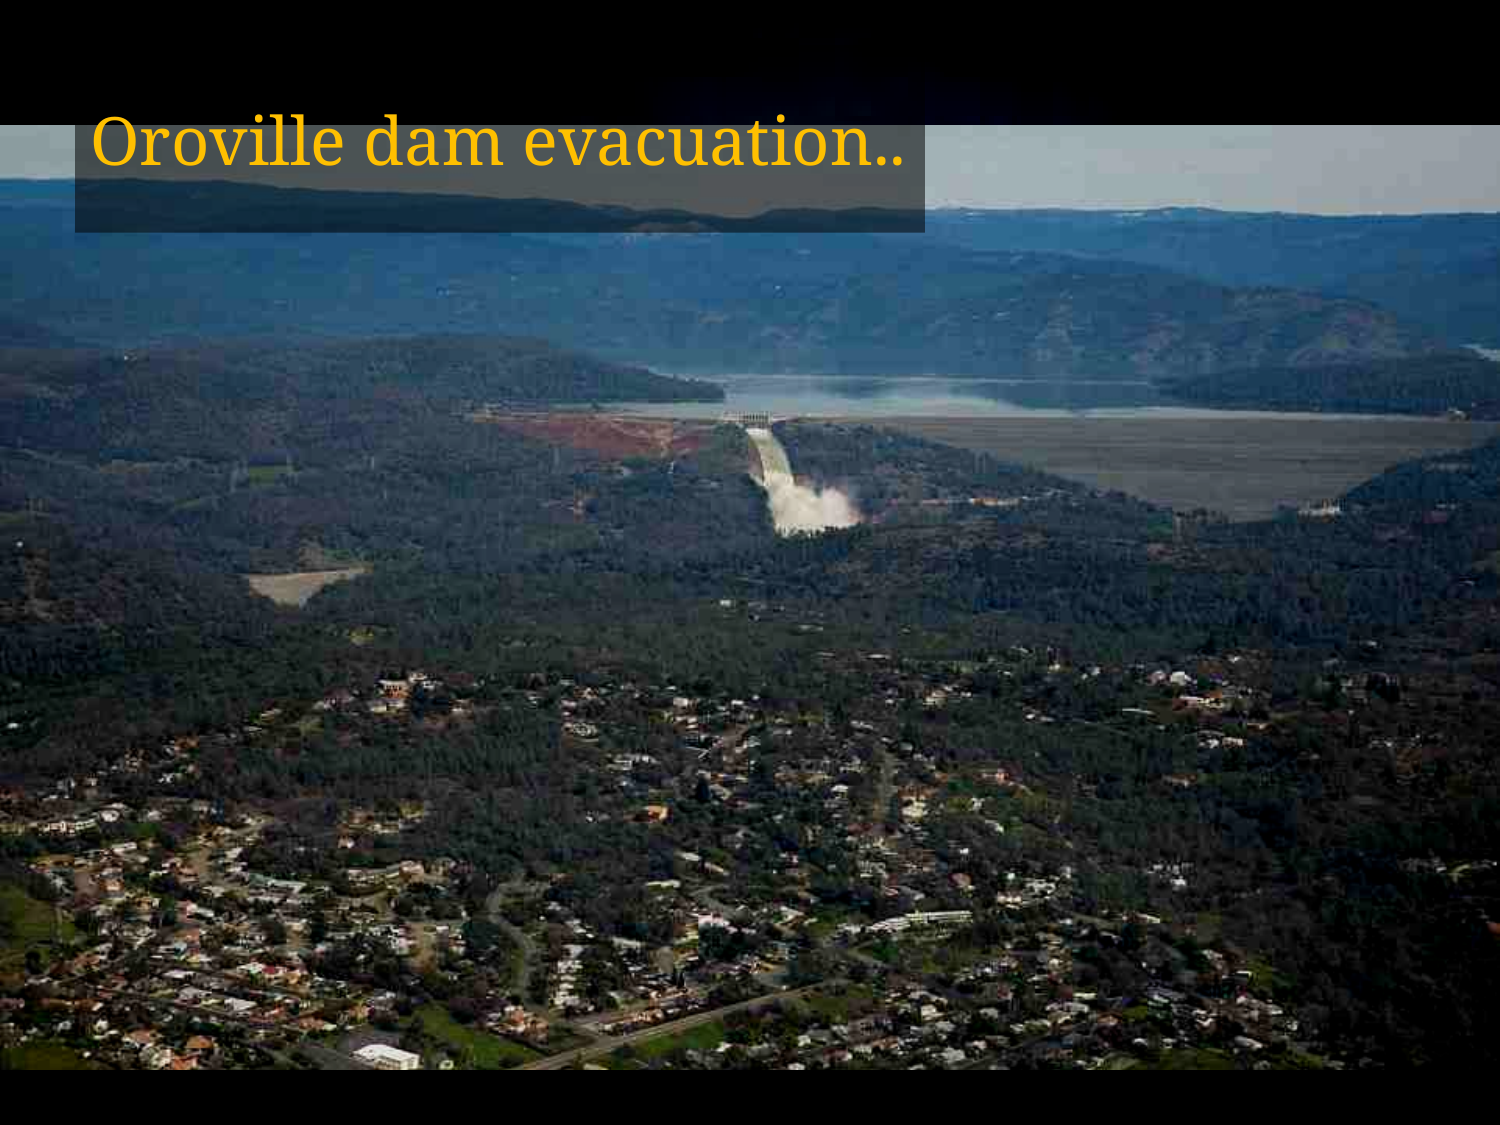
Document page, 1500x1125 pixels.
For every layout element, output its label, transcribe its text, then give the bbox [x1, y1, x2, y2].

title Oroville dam evacuation.. [75, 45, 925, 123]
picture [0, 124, 1500, 1071]
